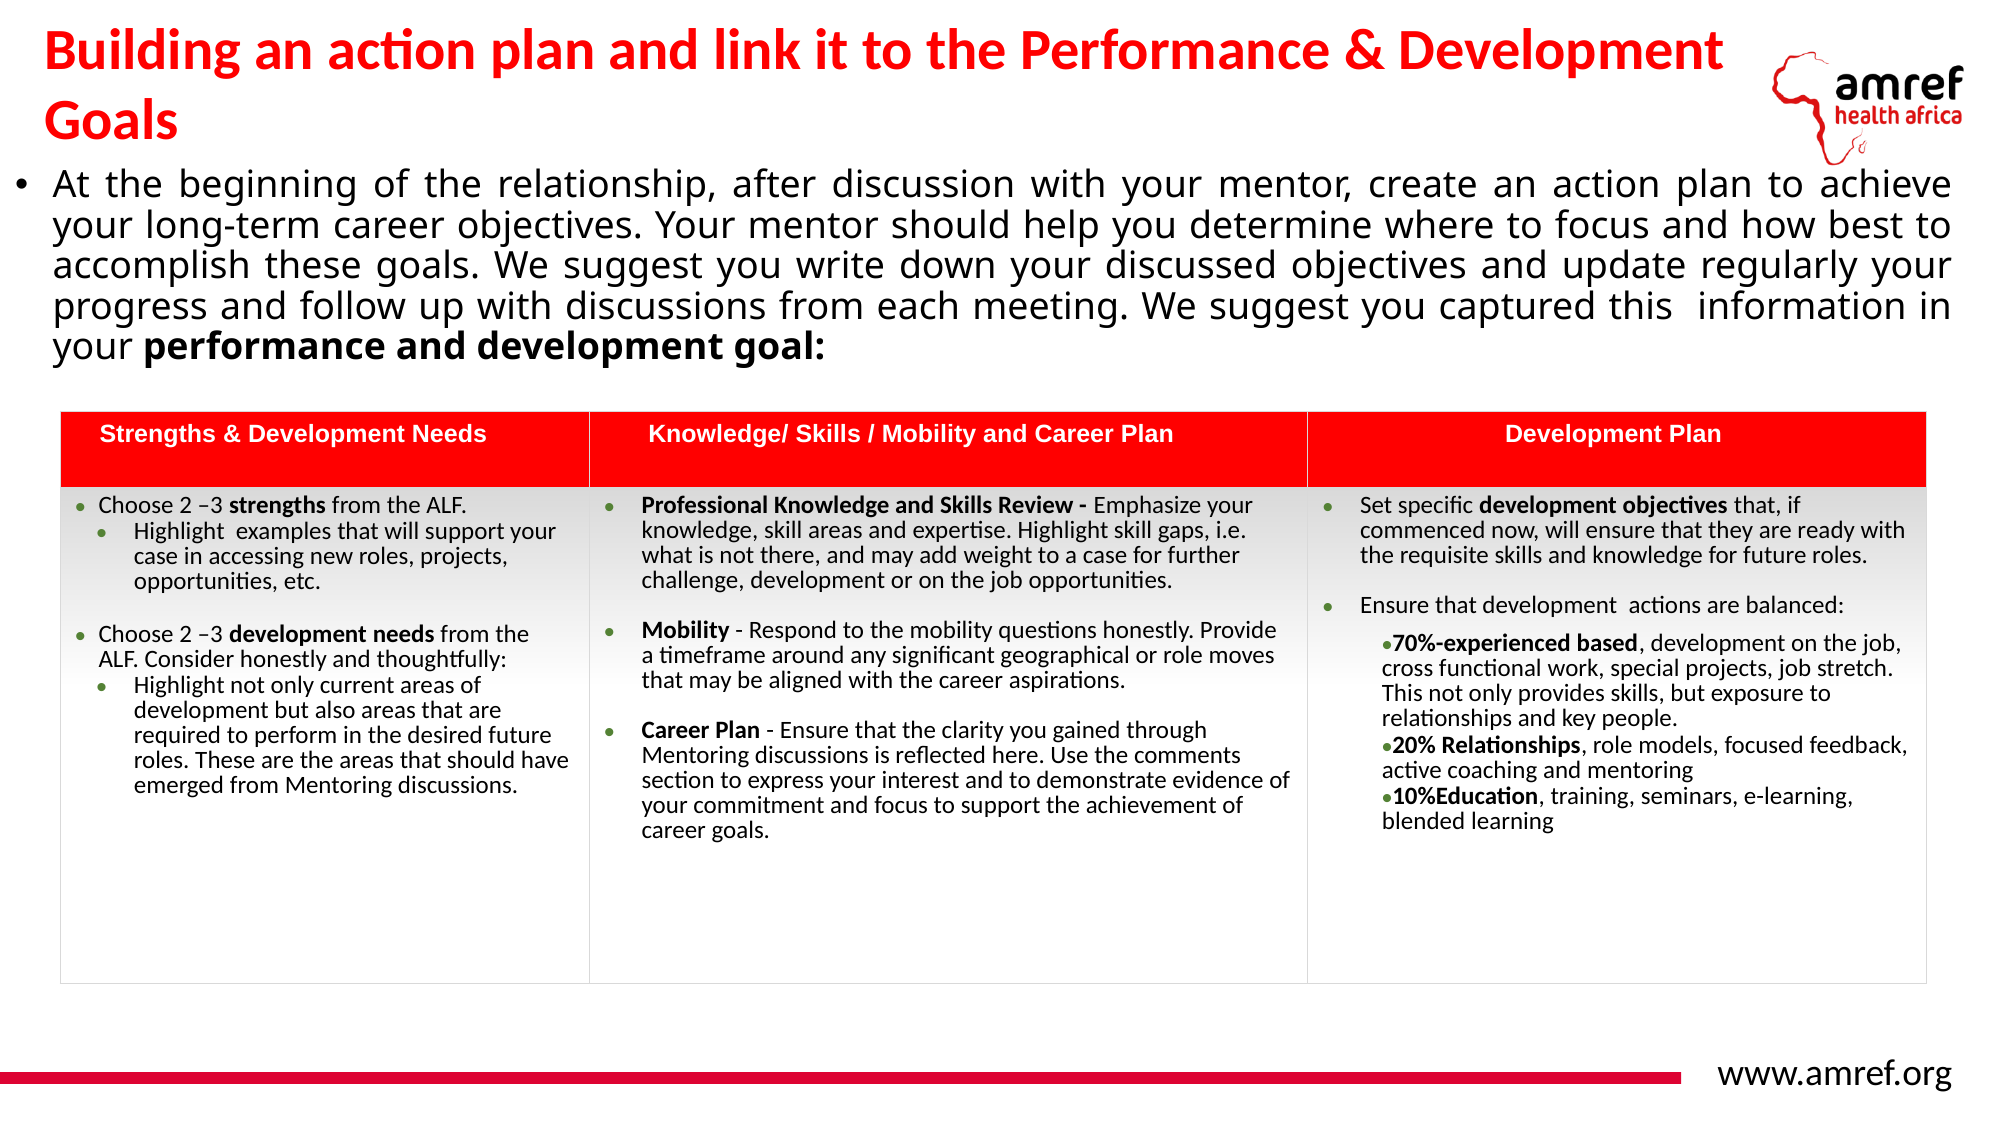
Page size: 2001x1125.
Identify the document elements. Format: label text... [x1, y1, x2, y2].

picture [0, 1072, 1682, 1084]
table_cell Professional Knowledge and Skills Review - Emphasize your knowledge, skill areas and expertise. Highlight skill gaps, i.e. what is not there, and may add weight to a case for further challenge, development or on the job opportunities. Mobility - Respond to the mobility questions honestly. Provide a timeframe around any significant geographical or role moves that may be aligned with the career aspirations. Career Plan - Ensure that the clarity you gained through Mentoring discussions is reflected here. Use the comments section to express your interest and to demonstrate evidence of your commitment and focus to support the achievement of career goals. [590, 488, 1307, 983]
text_box Building an action plan and link it to the Performance & Development Goals [29, 3, 1767, 158]
text_box www.amref.org [1702, 1040, 1968, 1101]
picture [1766, 36, 1969, 180]
table_header Development Plan [1308, 412, 1926, 487]
table_cell Choose 2 –3 strengths from the ALF. Highlight examples that will support your case in accessing new roles, projects, opportunities, etc. Choose 2 –3 development needs from the ALF. Consider honestly and thoughtfully: Highlight not only current areas of development but also areas that are required to perform in the desired future roles. These are the areas that should have emerged from Mentoring discussions. [61, 488, 589, 983]
table_cell Set specific development objectives that, if commenced now, will ensure that they are ready with the requisite skills and knowledge for future roles. Ensure that development actions are balanced: 70%-experienced based, development on the job, cross functional work, special projects, job stretch. This not only provides skills, but exposure to relationships and key people. 20% Relationships, role models, focused feedback, active coaching and mentoring 10%Education, training, seminars, e-learning, blended learning [1308, 488, 1926, 983]
list At the beginning of the relationship, after discussion with your mentor, create an action plan to achieve your long-term career objectives. Your mentor should help you determine where to focus and how best to accomplish these goals. We suggest you write down your discussed objectives and update regularly your progress and follow up with discussions from each meeting. We suggest you captured this information in your performance and development goal: [0, 158, 1969, 811]
table_header Strengths & Development Needs [61, 412, 589, 487]
table_header Knowledge/ Skills / Mobility and Career Plan [590, 412, 1307, 487]
